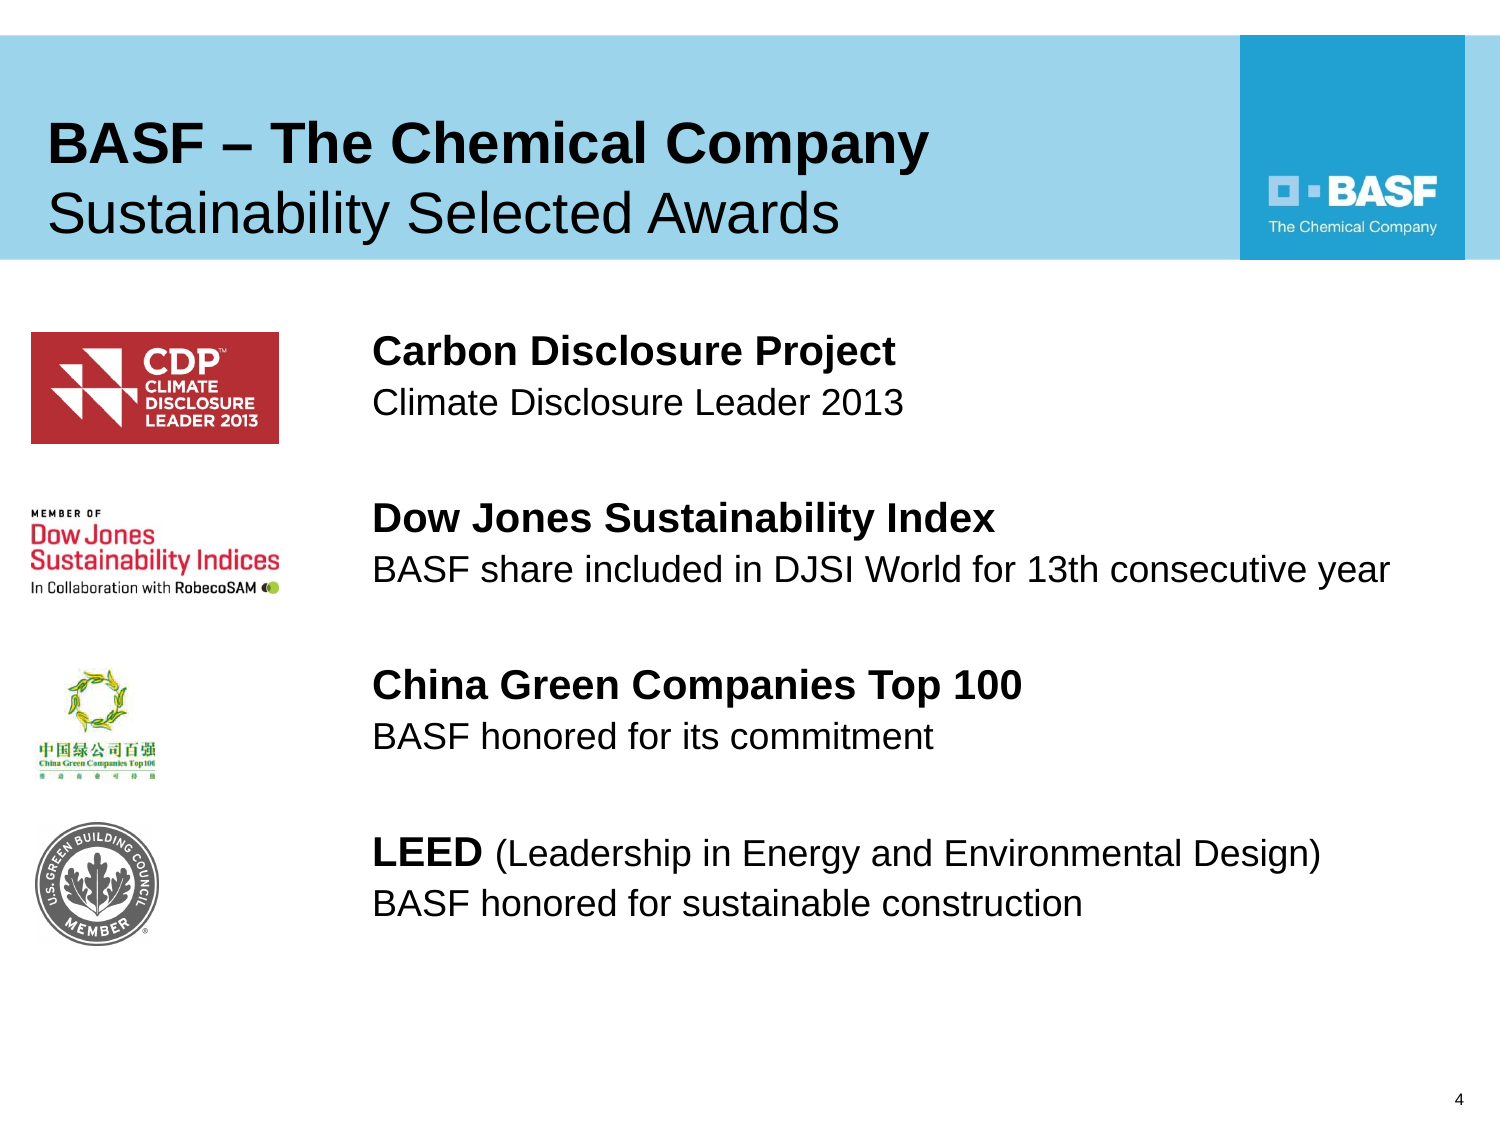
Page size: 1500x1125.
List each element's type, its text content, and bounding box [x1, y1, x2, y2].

picture [1240, 35, 1465, 260]
text_box Carbon Disclosure Project Climate Disclosure Leader 2013 Dow Jones Sustainability Index BASF share included in DJSI World for 13th consecutive year China Green Companies Top 100 BASF honored for its commitment LEED (Leadership in Energy and Environmental Design) BASF honored for sustainable construction [371, 318, 1465, 1051]
picture [35, 668, 155, 780]
picture [35, 822, 159, 946]
title BASF – The Chemical Company Sustainability Selected Awards [46, 104, 1206, 246]
picture [31, 509, 280, 594]
picture [31, 331, 280, 444]
